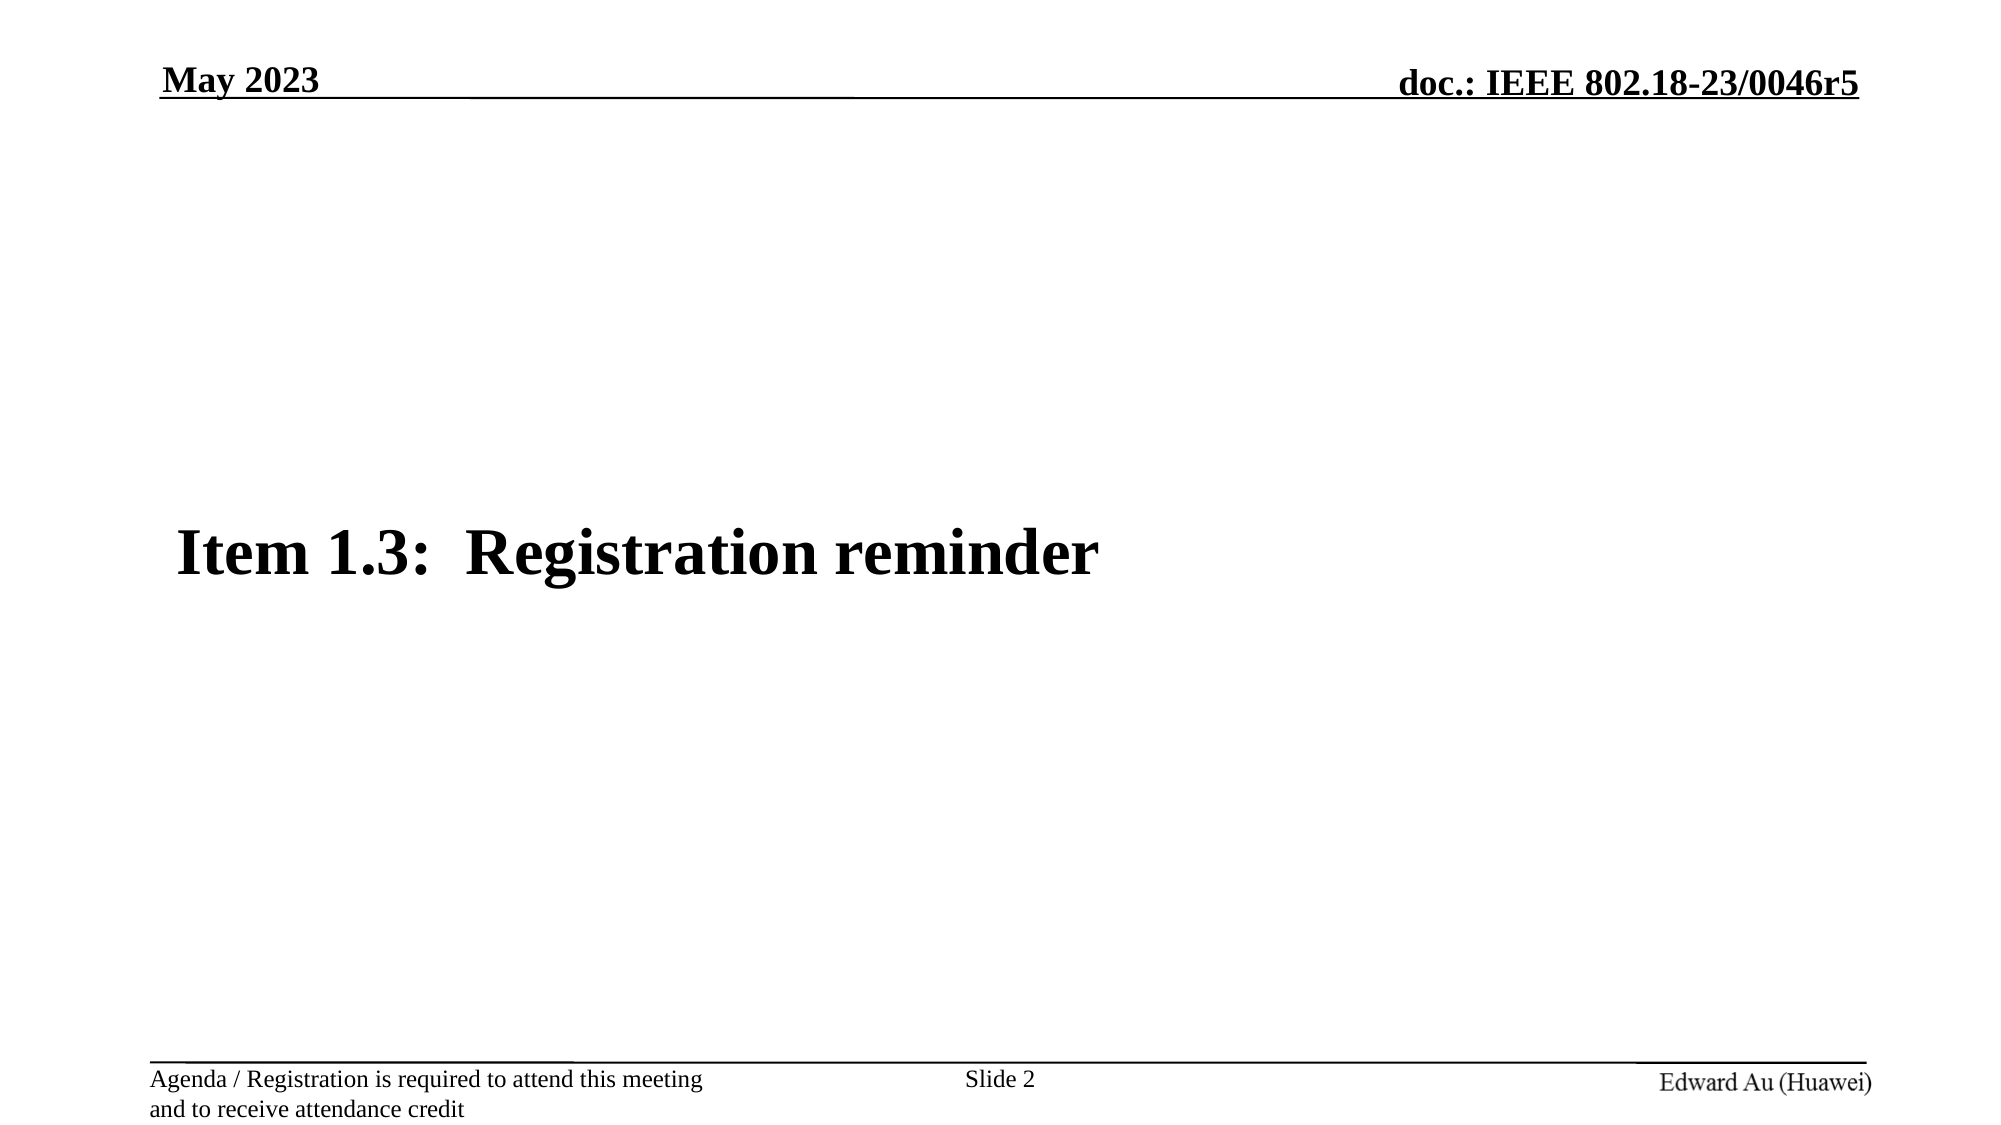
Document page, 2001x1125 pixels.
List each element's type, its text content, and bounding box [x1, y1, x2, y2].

text_box Item 1.3: Registration reminder [162, 500, 1675, 675]
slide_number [161, 54, 526, 101]
slide_number Slide 2 [925, 1061, 1076, 1123]
picture [1174, 1058, 1887, 1113]
